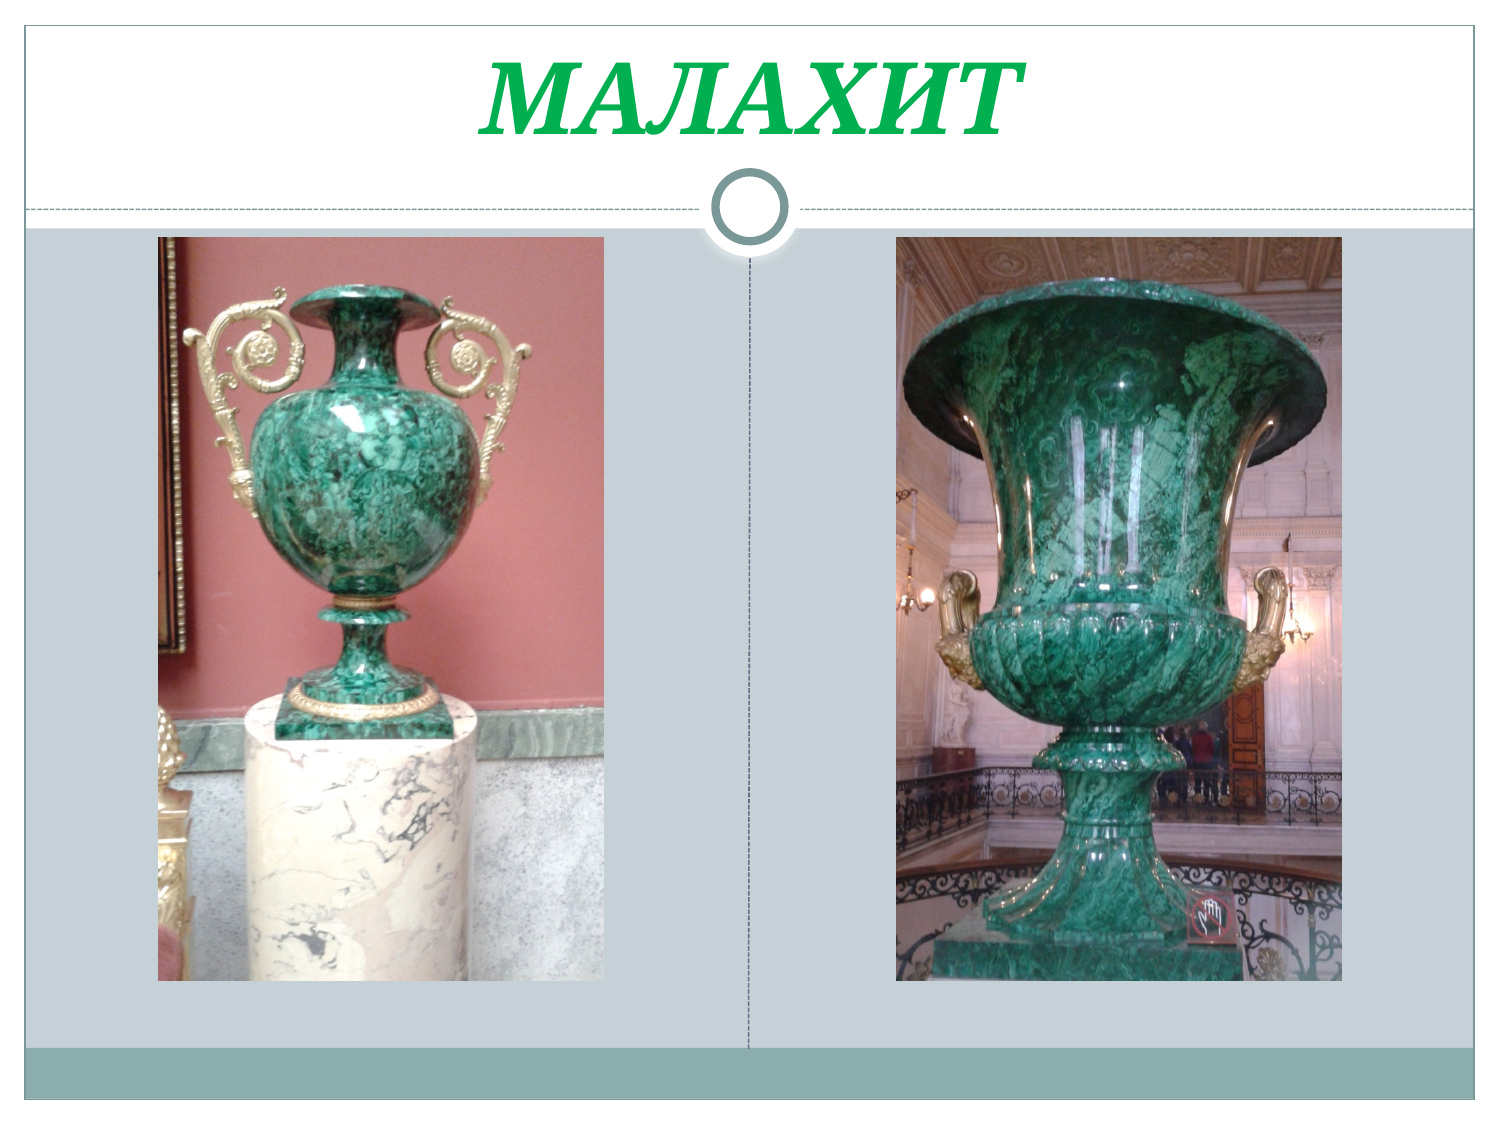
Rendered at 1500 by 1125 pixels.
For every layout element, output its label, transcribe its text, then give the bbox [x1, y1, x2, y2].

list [157, 237, 604, 981]
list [895, 237, 1342, 981]
title МАЛАХИТ [49, 37, 1450, 162]
